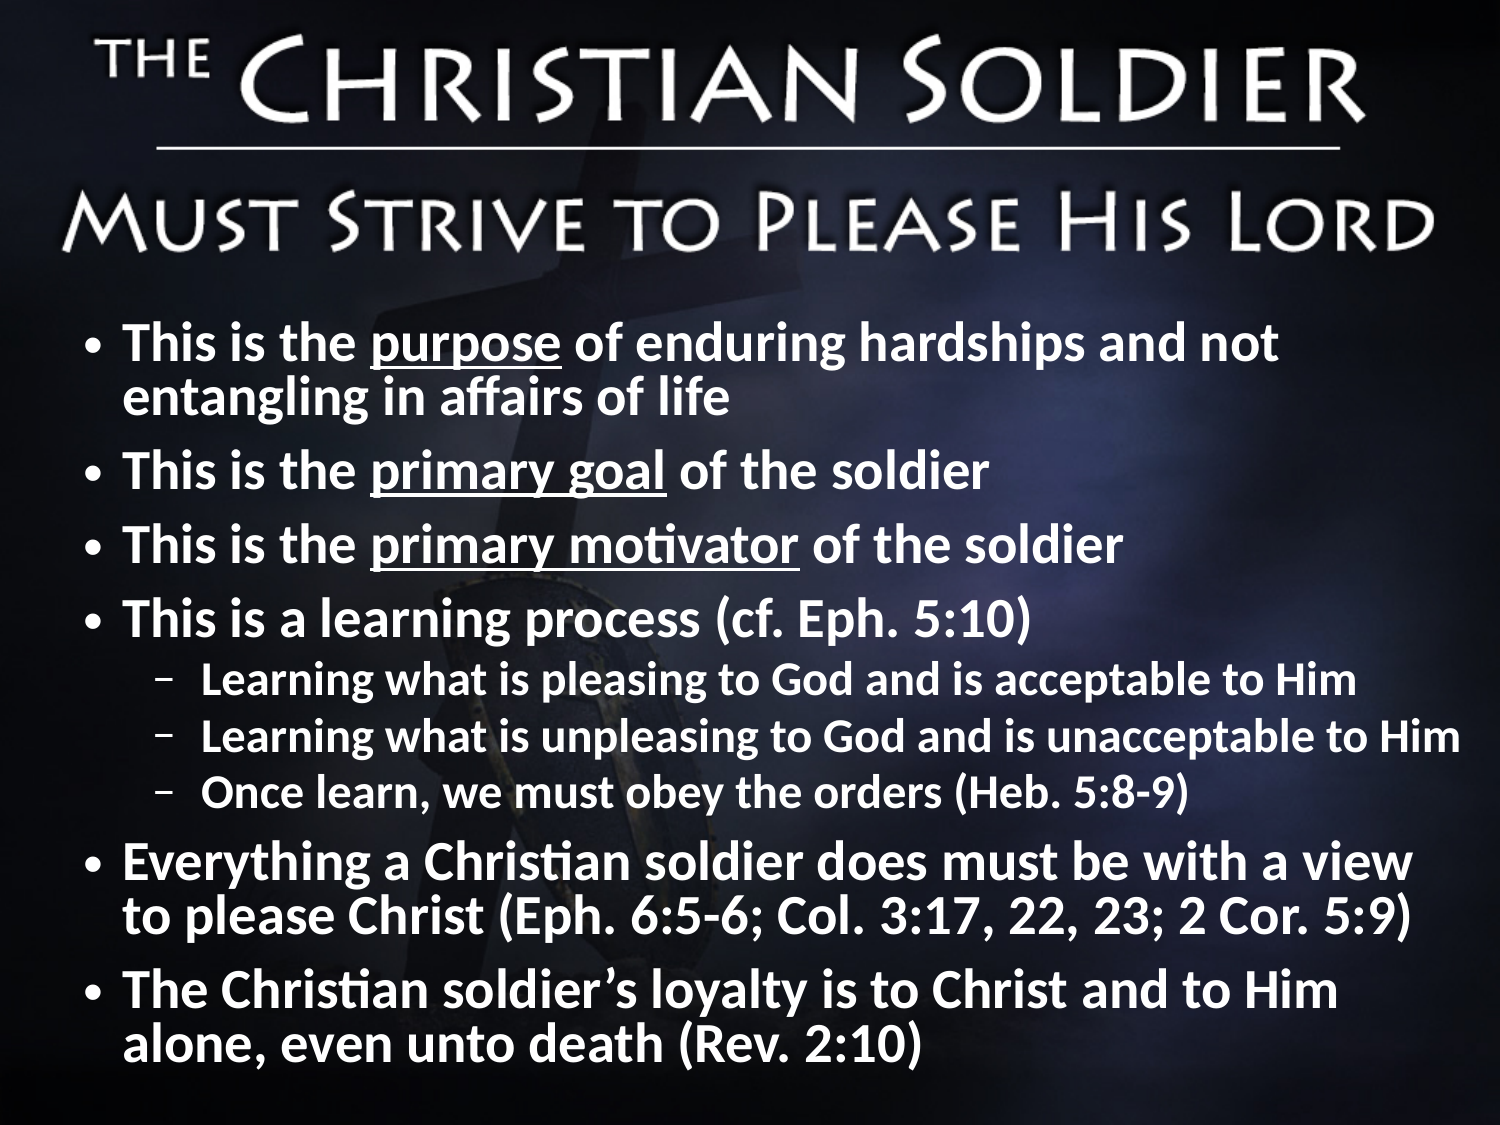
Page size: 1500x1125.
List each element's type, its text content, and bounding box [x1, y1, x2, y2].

list This is the purpose of enduring hardships and not entangling in affairs of life This is the primary goal of the soldier This is the primary motivator of the soldier This is a learning process (cf. Eph. 5:10) Learning what is pleasing to God and is acceptable to Him Learning what is unpleasing to God and is unacceptable to Him Once learn, we must obey the orders (Heb. 5:8-9) Everything a Christian soldier does must be with a view to please Christ (Eph. 6:5-6; Col. 3:17, 22, 23; 2 Cor. 5:9) The Christian soldier’s loyalty is to Christ and to Him alone, even unto death (Rev. 2:10) [68, 311, 1483, 1119]
picture [0, 0, 1500, 1125]
